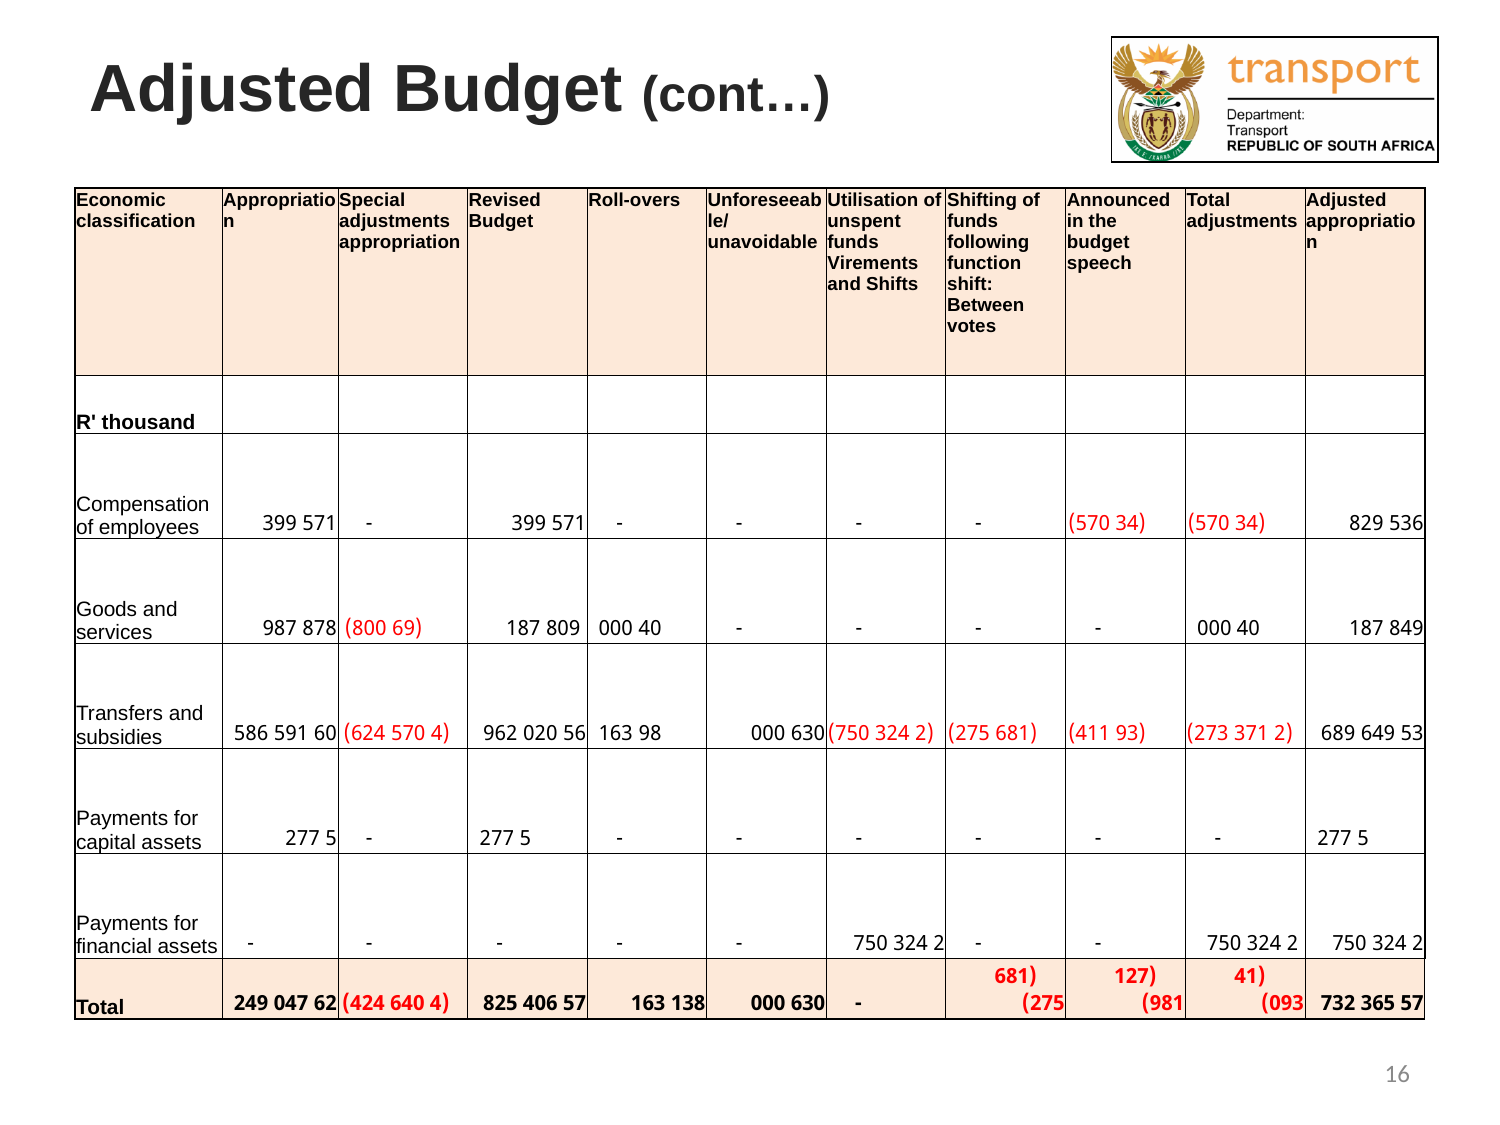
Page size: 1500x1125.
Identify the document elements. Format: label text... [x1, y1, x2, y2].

table_cell 57 406 825 [468, 959, 587, 1018]
table_cell - [946, 539, 1065, 643]
table_cell (127 981) [1066, 959, 1185, 1018]
table_cell - [1066, 539, 1185, 643]
table_cell - [827, 434, 945, 538]
table_cell - [588, 749, 706, 853]
table_cell 630 000 [707, 644, 826, 748]
table_cell Compensation of employees [76, 434, 222, 538]
table_cell (93 411) [1066, 644, 1185, 748]
table_cell - [946, 434, 1065, 538]
table_cell (34 570) [1066, 434, 1185, 538]
table_cell 40 000 [588, 539, 706, 643]
table_cell 571 399 [468, 434, 587, 538]
table_cell 138 163 [588, 959, 706, 1018]
table_cell (69 800) [339, 539, 467, 643]
table_header Revised Budget [468, 189, 587, 375]
table_cell 878 987 [223, 539, 338, 643]
table_cell - [588, 854, 706, 958]
table_cell 5 277 [223, 749, 338, 853]
table_cell Total [76, 959, 222, 1018]
table_cell 809 187 [468, 539, 587, 643]
table_cell [827, 376, 945, 433]
table_header Adjusted appropriation [1306, 189, 1424, 375]
table_header Appropriation [223, 189, 338, 375]
table_cell 56 020 962 [468, 644, 587, 748]
table_cell - [707, 434, 826, 538]
table_cell 571 399 [223, 434, 338, 538]
table_cell 5 277 [468, 749, 587, 853]
table_cell 2 324 750 [1186, 854, 1305, 958]
table_cell 62 047 249 [223, 959, 338, 1018]
table_cell - [707, 749, 826, 853]
table_cell - [827, 959, 945, 1018]
table_cell - [827, 539, 945, 643]
table_cell (4 570 624) [339, 644, 467, 748]
table_cell Goods and services [76, 539, 222, 643]
table_header Economic classification [76, 189, 222, 375]
table_cell 2 324 750 [827, 854, 945, 958]
table_header Shifting of funds following function shift: Between votes [946, 189, 1065, 375]
table_cell [223, 376, 338, 433]
table_cell [468, 376, 587, 433]
table_cell (4 640 424) [339, 959, 467, 1018]
table_cell 53 649 689 [1306, 644, 1424, 748]
table_cell - [946, 854, 1065, 958]
table_cell 2 324 750 [1306, 854, 1424, 958]
table_cell 536 829 [1306, 434, 1424, 538]
table_cell [1306, 376, 1424, 433]
table_cell - [339, 749, 467, 853]
table_cell - [468, 854, 587, 958]
table_cell - [707, 854, 826, 958]
table_cell [1066, 376, 1185, 433]
text_box Adjusted Budget (cont…) [73, 35, 1114, 163]
table_cell R' thousand [76, 376, 222, 433]
table_header Unforeseeable/ unavoidable [707, 189, 826, 375]
table_cell (681 275) [946, 959, 1065, 1018]
table_cell - [339, 434, 467, 538]
table_cell (2 371 273) [1186, 644, 1305, 748]
table_cell 40 000 [1186, 539, 1305, 643]
table_cell 630 000 [707, 959, 826, 1018]
table_cell (681 275) [946, 644, 1065, 748]
table_cell 57 365 732 [1306, 959, 1424, 1018]
table_header Utilisation of unspent funds Virements and Shifts [827, 189, 945, 375]
table_cell Payments for financial assets [76, 854, 222, 958]
picture [1112, 37, 1438, 162]
table_header Total adjustments [1186, 189, 1305, 375]
table_cell 5 277 [1306, 749, 1424, 853]
table_cell - [1066, 749, 1185, 853]
table_cell - [339, 854, 467, 958]
table_cell [946, 376, 1065, 433]
table_cell (2 324 750) [827, 644, 945, 748]
table_header Special adjustments appropriation [339, 189, 467, 375]
table_cell - [588, 434, 706, 538]
table_cell (34 570) [1186, 434, 1305, 538]
table_cell Transfers and subsidies [76, 644, 222, 748]
table_cell (41 093) [1186, 959, 1305, 1018]
table_cell 60 591 586 [223, 644, 338, 748]
table_cell [707, 376, 826, 433]
table_cell - [827, 749, 945, 853]
table_cell - [1066, 854, 1185, 958]
table_cell Payments for capital assets [76, 749, 222, 853]
table_cell [588, 376, 706, 433]
table_cell - [707, 539, 826, 643]
table_cell 98 163 [588, 644, 706, 748]
table_header Roll-overs [588, 189, 706, 375]
table_cell - [1186, 749, 1305, 853]
table_cell - [946, 749, 1065, 853]
table_cell - [223, 854, 338, 958]
slide_number 16 [1074, 1042, 1425, 1103]
table_cell 849 187 [1306, 539, 1424, 643]
table_cell [1186, 376, 1305, 433]
table_cell [339, 376, 467, 433]
table_header Announced in the budget speech [1066, 189, 1185, 375]
